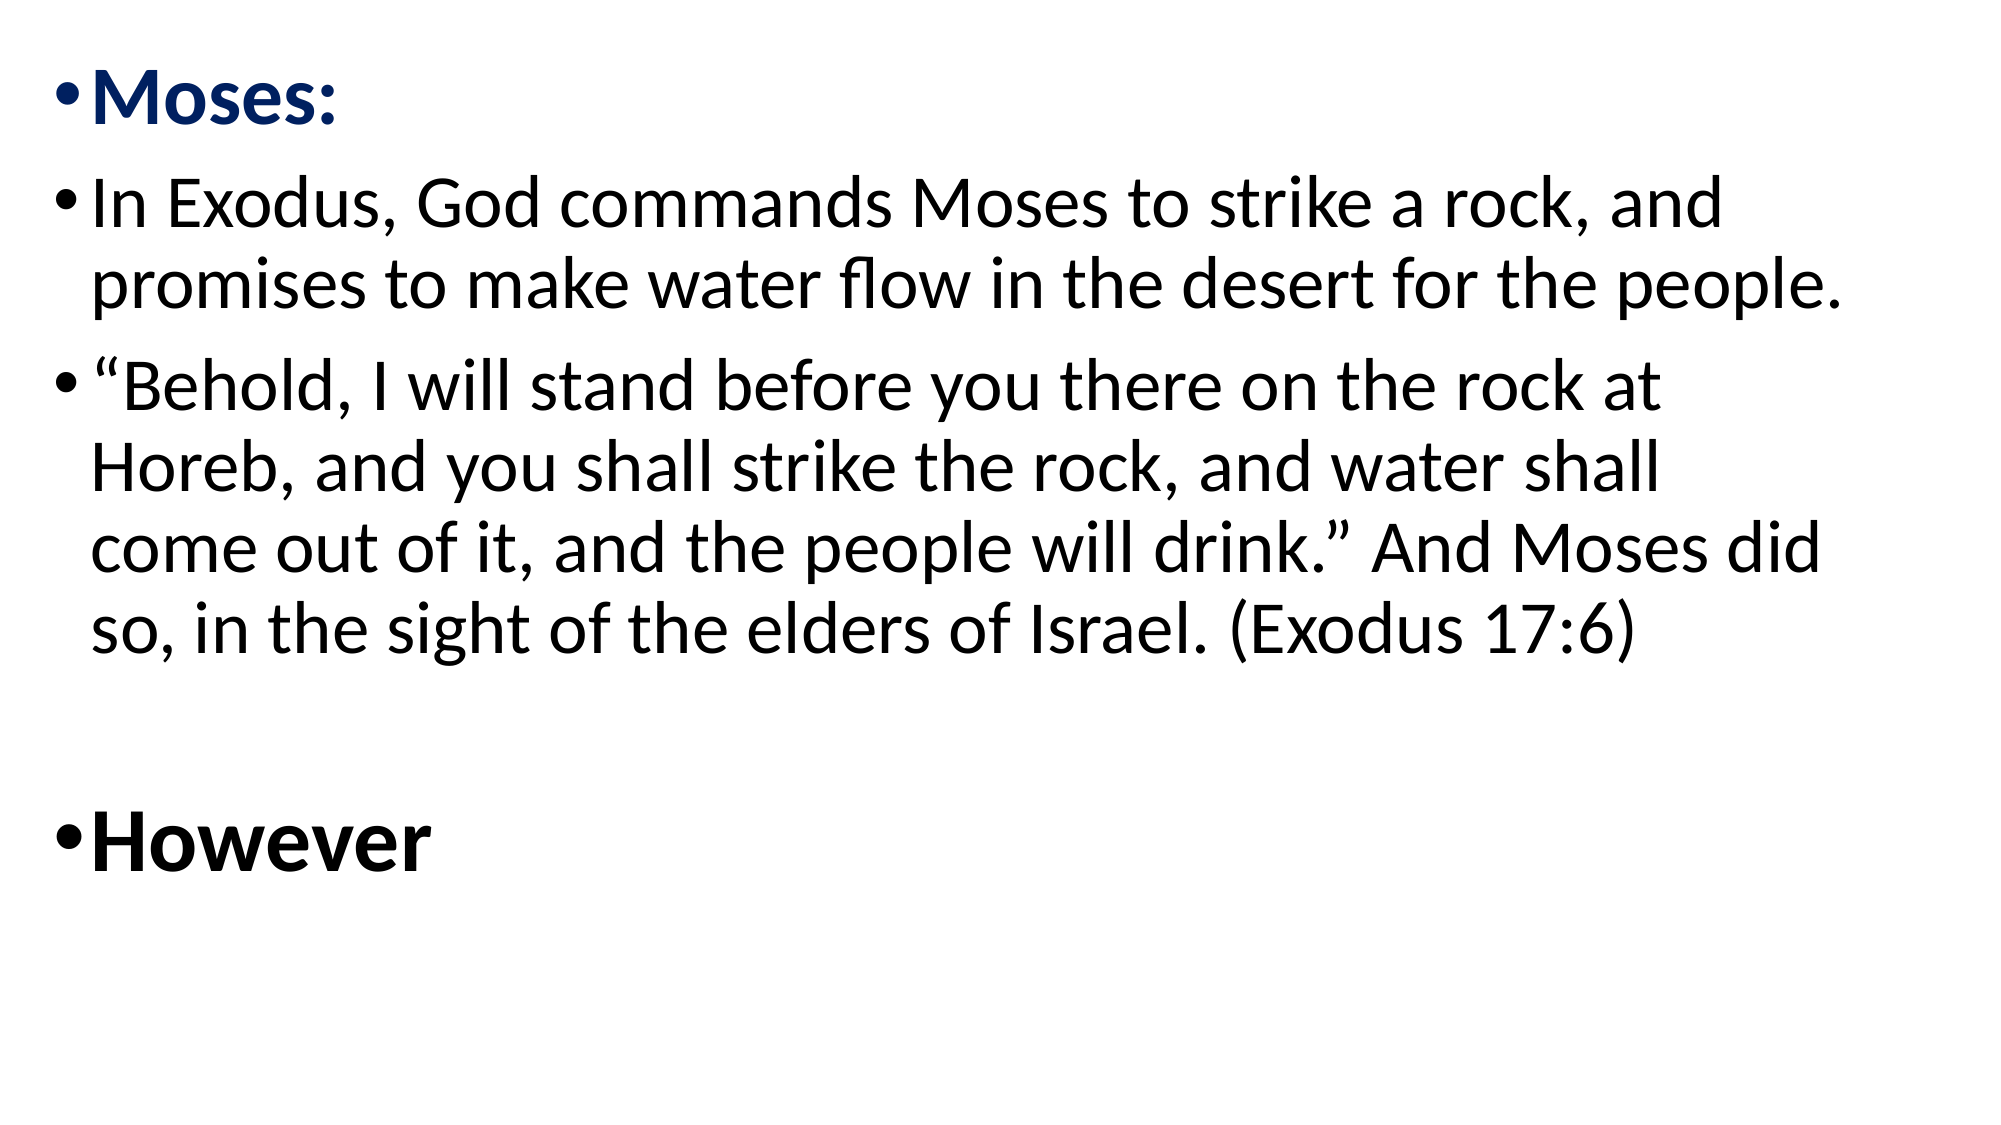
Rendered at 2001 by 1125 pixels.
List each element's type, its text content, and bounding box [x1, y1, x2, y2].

list Moses: In Exodus, God commands Moses to strike a rock, and promises to make water flow in the desert for the people. “Behold, I will stand before you there on the rock at Horeb, and you shall strike the rock, and water shall come out of it, and the people will drink.” And Moses did so, in the sight of the elders of Israel. (Exodus 17:6) However [38, 44, 1863, 1014]
